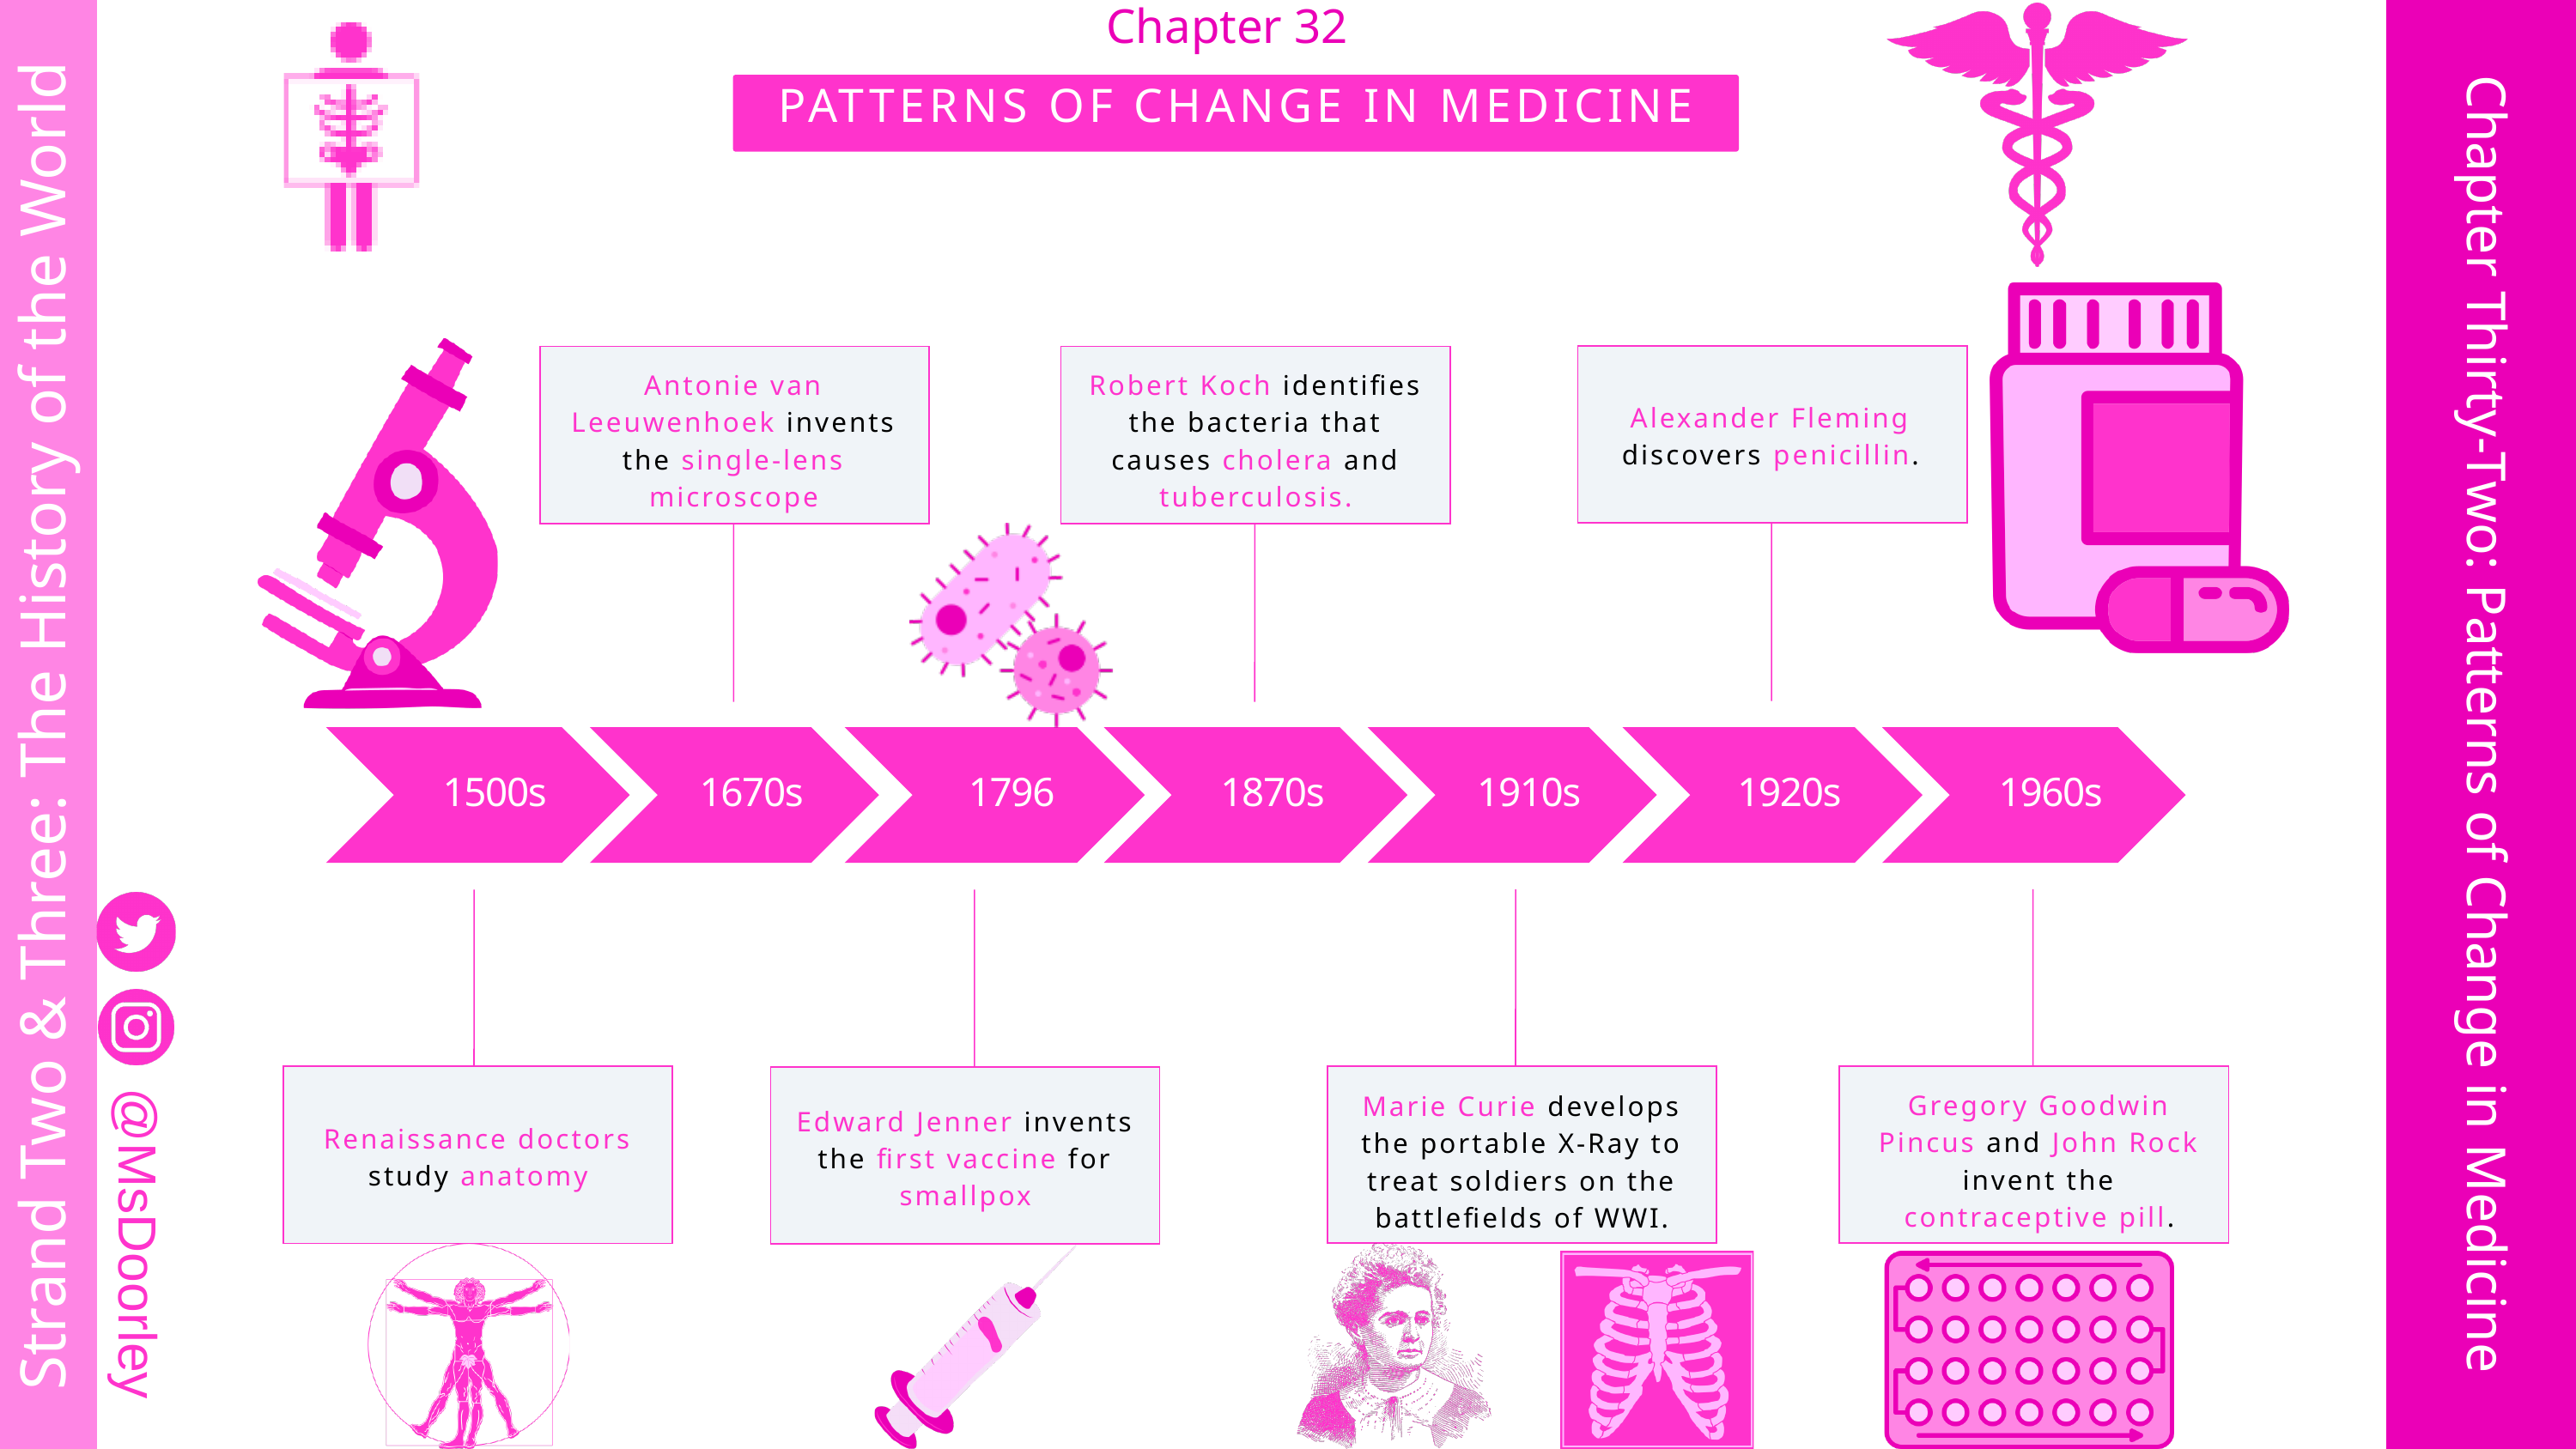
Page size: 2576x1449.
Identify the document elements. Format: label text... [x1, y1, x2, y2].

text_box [325, 726, 588, 864]
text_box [1881, 726, 2186, 864]
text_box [1060, 346, 1451, 524]
text_box [1989, 282, 2289, 654]
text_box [0, 0, 97, 1129]
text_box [0, 1131, 415, 1210]
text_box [1577, 345, 1968, 524]
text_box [1103, 726, 1366, 864]
text_box [1884, 1251, 2175, 1449]
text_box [0, 1217, 97, 1449]
text_box [368, 1251, 570, 1449]
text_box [1622, 726, 1880, 864]
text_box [732, 74, 1740, 152]
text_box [1367, 726, 1621, 864]
text_box [1297, 1243, 1492, 1449]
text_box [908, 523, 1114, 725]
text_box [258, 338, 498, 709]
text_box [1327, 1065, 1717, 1244]
picture [98, 989, 174, 1065]
text_box Chapter 32 [985, 0, 1470, 53]
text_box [844, 726, 1103, 864]
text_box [283, 1065, 673, 1244]
text_box [1559, 1251, 1754, 1449]
text_box [874, 1251, 1077, 1449]
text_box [2385, 0, 2576, 1449]
picture [97, 892, 176, 972]
text_box [1886, 3, 2188, 267]
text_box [589, 726, 843, 864]
text_box [283, 22, 420, 252]
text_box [770, 1066, 1160, 1245]
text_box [539, 346, 930, 524]
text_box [1838, 1065, 2229, 1244]
